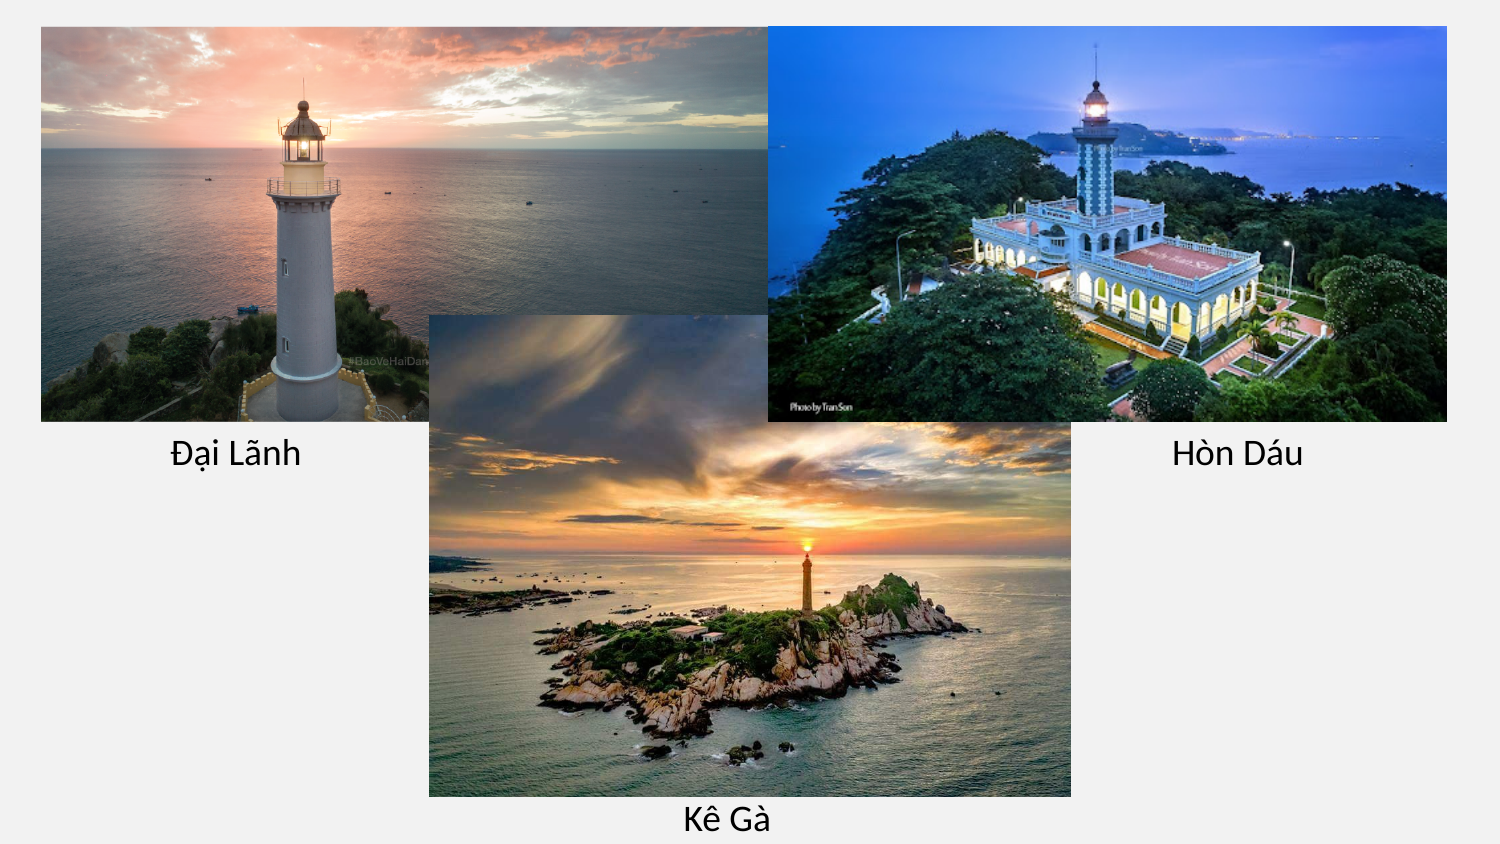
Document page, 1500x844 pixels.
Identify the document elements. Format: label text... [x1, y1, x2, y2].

text_box Hòn Dáu [1157, 430, 1320, 481]
picture [41, 26, 1448, 797]
text_box Đại Lãnh [155, 430, 317, 481]
text_box Kê Gà [668, 805, 787, 844]
